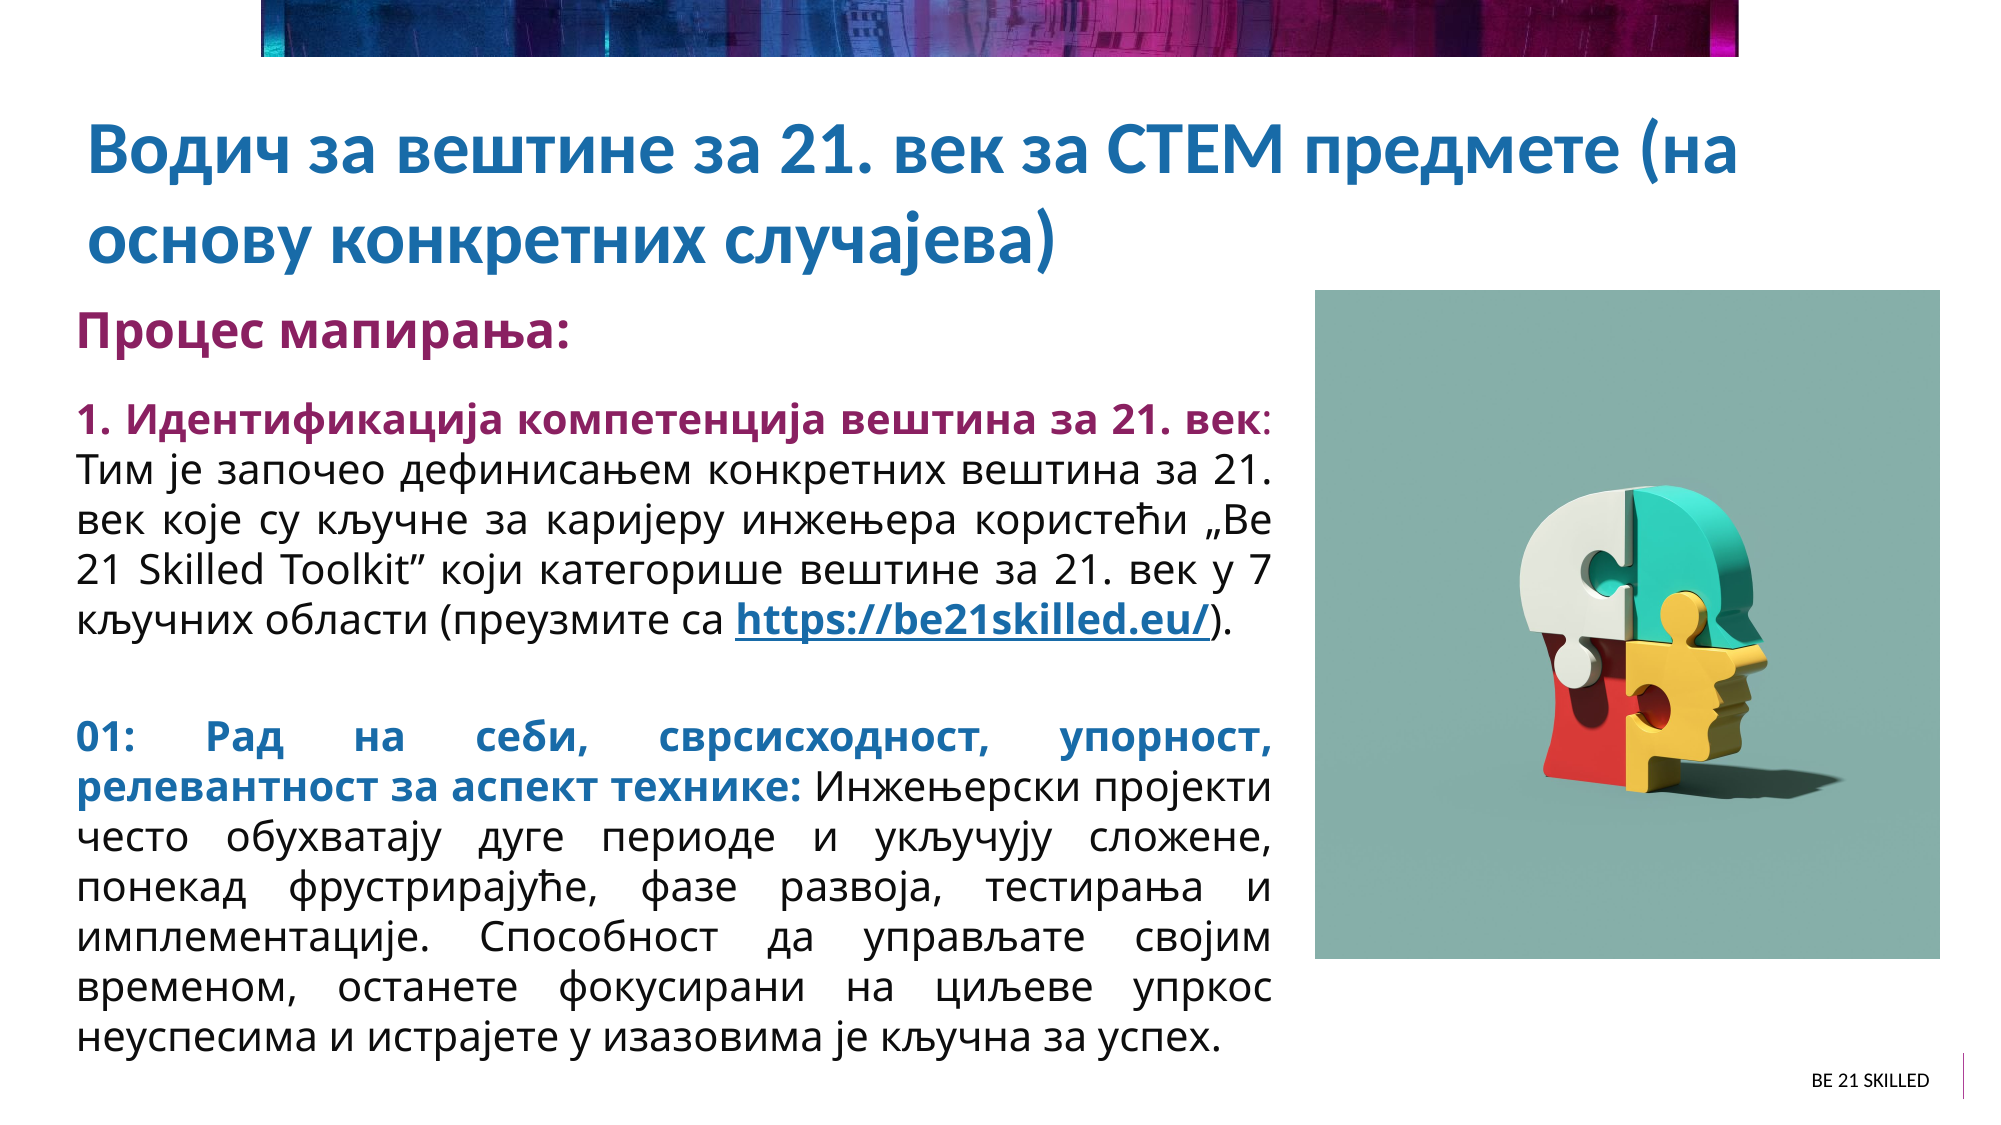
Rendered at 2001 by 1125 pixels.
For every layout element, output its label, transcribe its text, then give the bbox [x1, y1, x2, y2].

list Процес мапирања: Идентификација компетенција вештина за 21. век: Тим је започео дефинисањем конкретних вештина за 21. век које су кључне за каријеру инжењера користећи „Be 21 Skilled Toolkit” који категорише вештине за 21. век у 7 кључних области (преузмите са https://be21skilled.eu/). 01: Рад на себи, сврсисходност, упорност, релевантност за аспект технике: Инжењерски пројекти често обухватају дуге периоде и укључују сложене, понекад фрустрирајуће, фазе развоја, тестирања и имплементације. Способност да управљате својим временом, останете фокусирани на циљеве упркос неуспесима и истрајете у изазовима је кључна за успех. [60, 290, 1288, 939]
picture [1315, 290, 1940, 959]
picture [261, 0, 1739, 57]
list Водич за вештине за 21. век за СТЕМ предмете (на основу конкретних случајева) [72, 90, 1793, 223]
